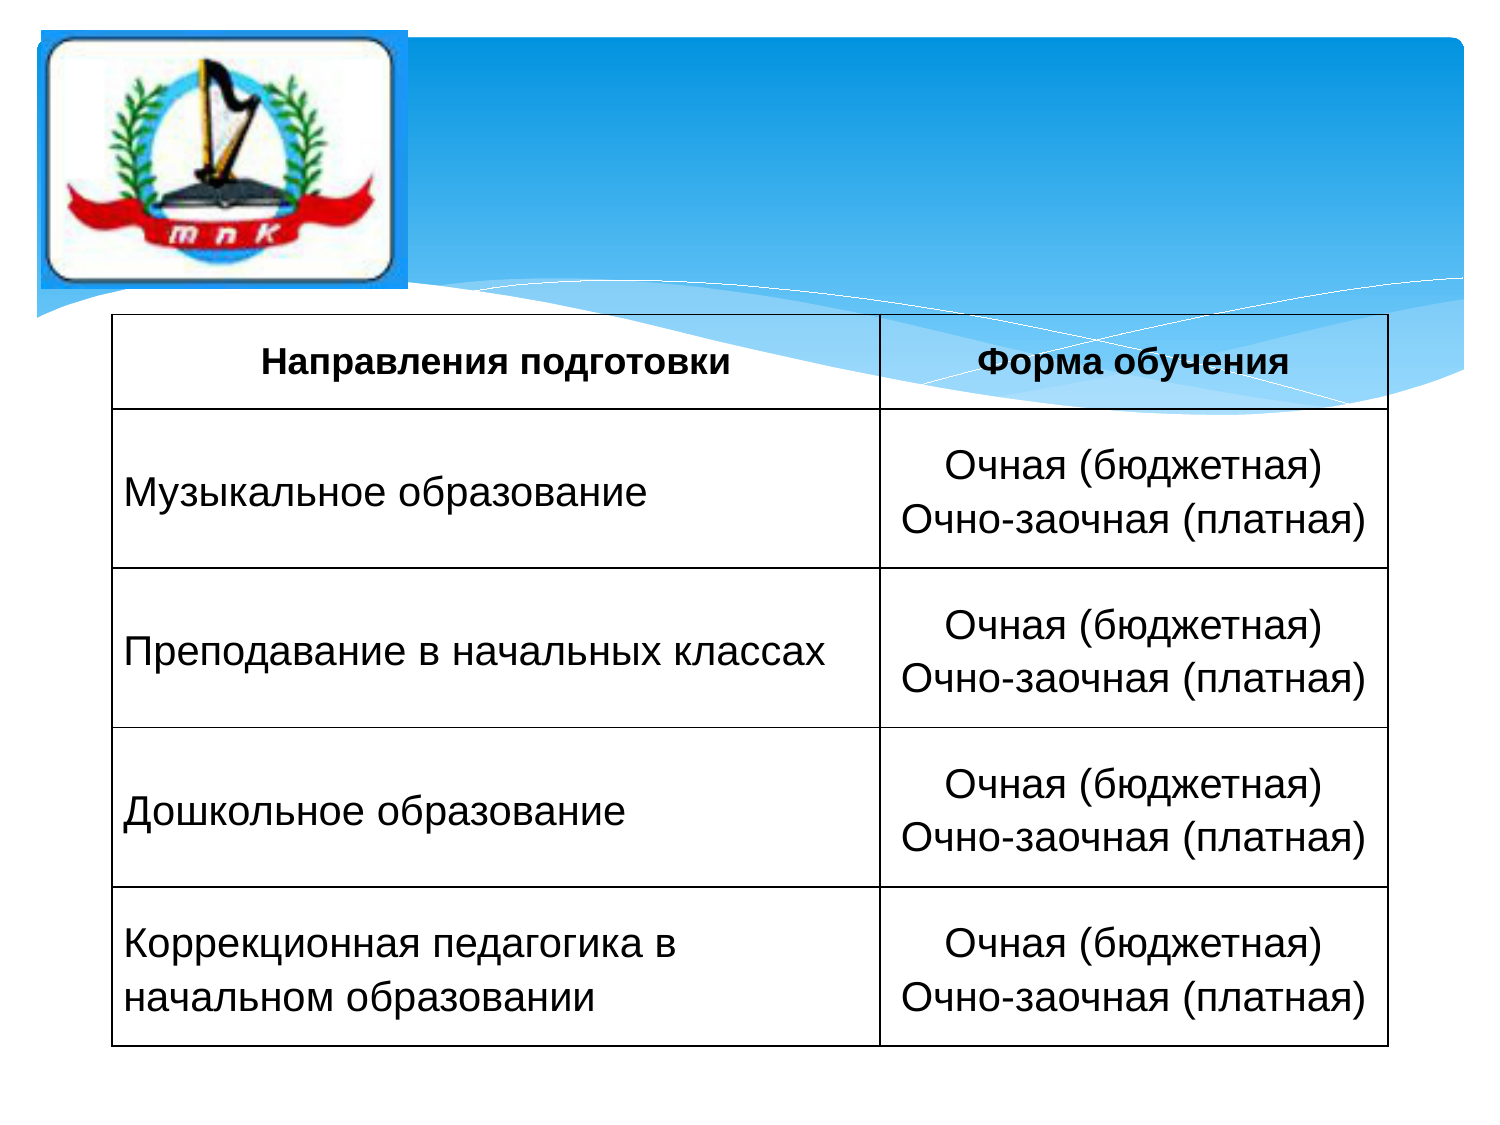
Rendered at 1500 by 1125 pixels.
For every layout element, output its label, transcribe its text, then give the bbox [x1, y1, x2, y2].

table_cell Музыкальное образование [113, 410, 879, 567]
table_cell Очная (бюджетная) Очно-заочная (платная) [881, 410, 1387, 567]
table_header Направления подготовки [113, 315, 879, 408]
table_cell Коррекционная педагогика в начальном образовании [113, 888, 879, 1045]
table_cell Дошкольное образование [113, 728, 879, 886]
table_cell Очная (бюджетная) Очно-заочная (платная) [881, 888, 1387, 1045]
table_cell Преподавание в начальных классах [113, 569, 879, 727]
picture [41, 30, 408, 289]
table_cell Очная (бюджетная) Очно-заочная (платная) [881, 728, 1387, 886]
table_cell Очная (бюджетная) Очно-заочная (платная) [881, 569, 1387, 727]
table_header Форма обучения [881, 315, 1387, 408]
